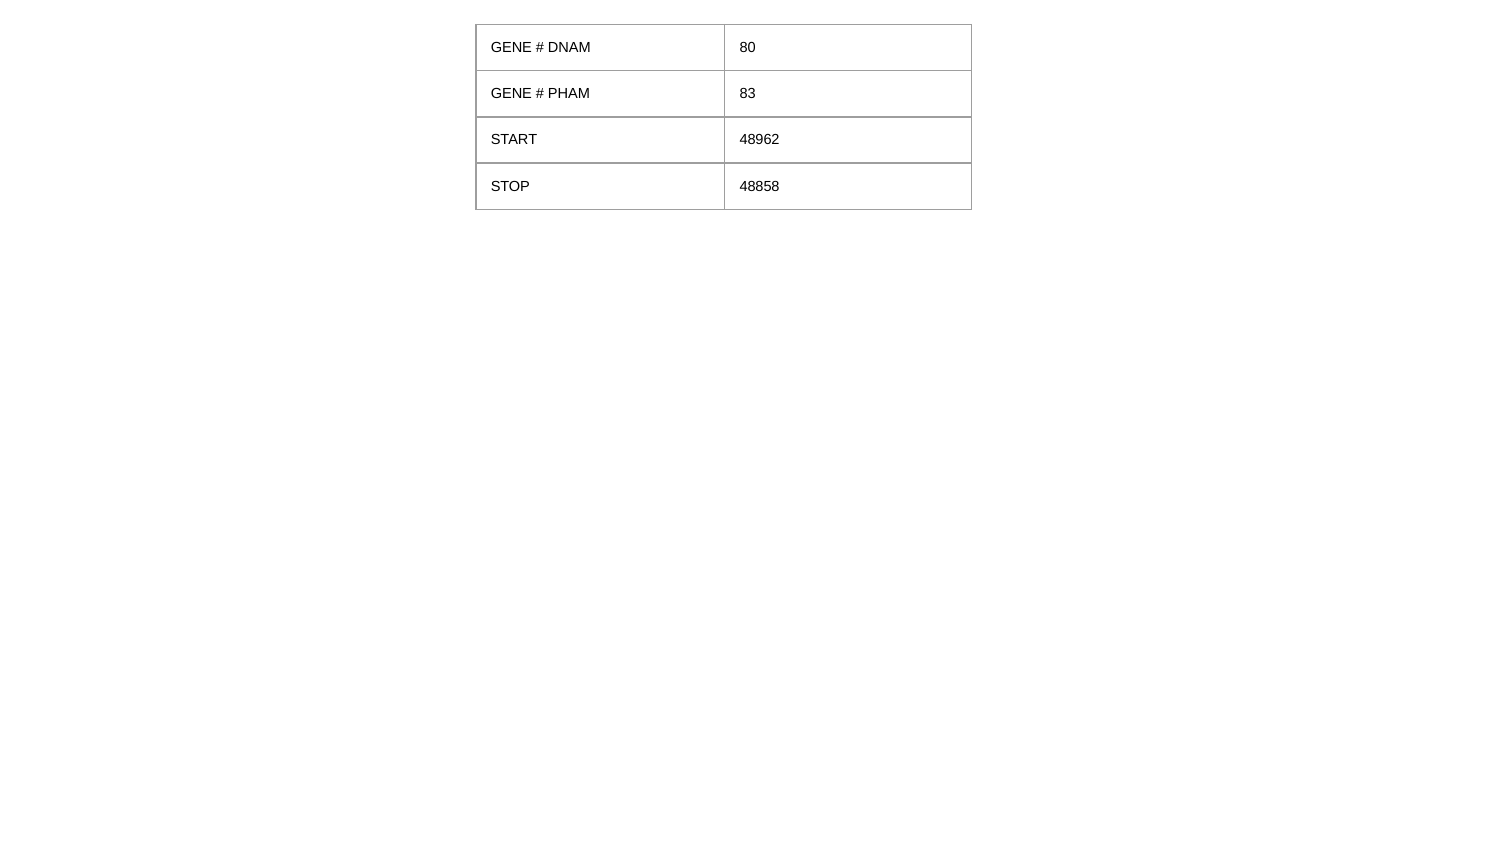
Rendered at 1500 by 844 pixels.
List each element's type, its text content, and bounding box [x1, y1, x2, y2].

table_cell GENE # PHAM [477, 71, 724, 116]
table_cell 48962 [725, 118, 971, 162]
table_cell 48858 [725, 164, 971, 209]
table_cell 83 [725, 71, 971, 116]
table_cell STOP [477, 164, 724, 209]
table_header GENE # DNAM [477, 25, 724, 70]
table_cell START [477, 118, 724, 162]
table_header 80 [725, 25, 971, 70]
